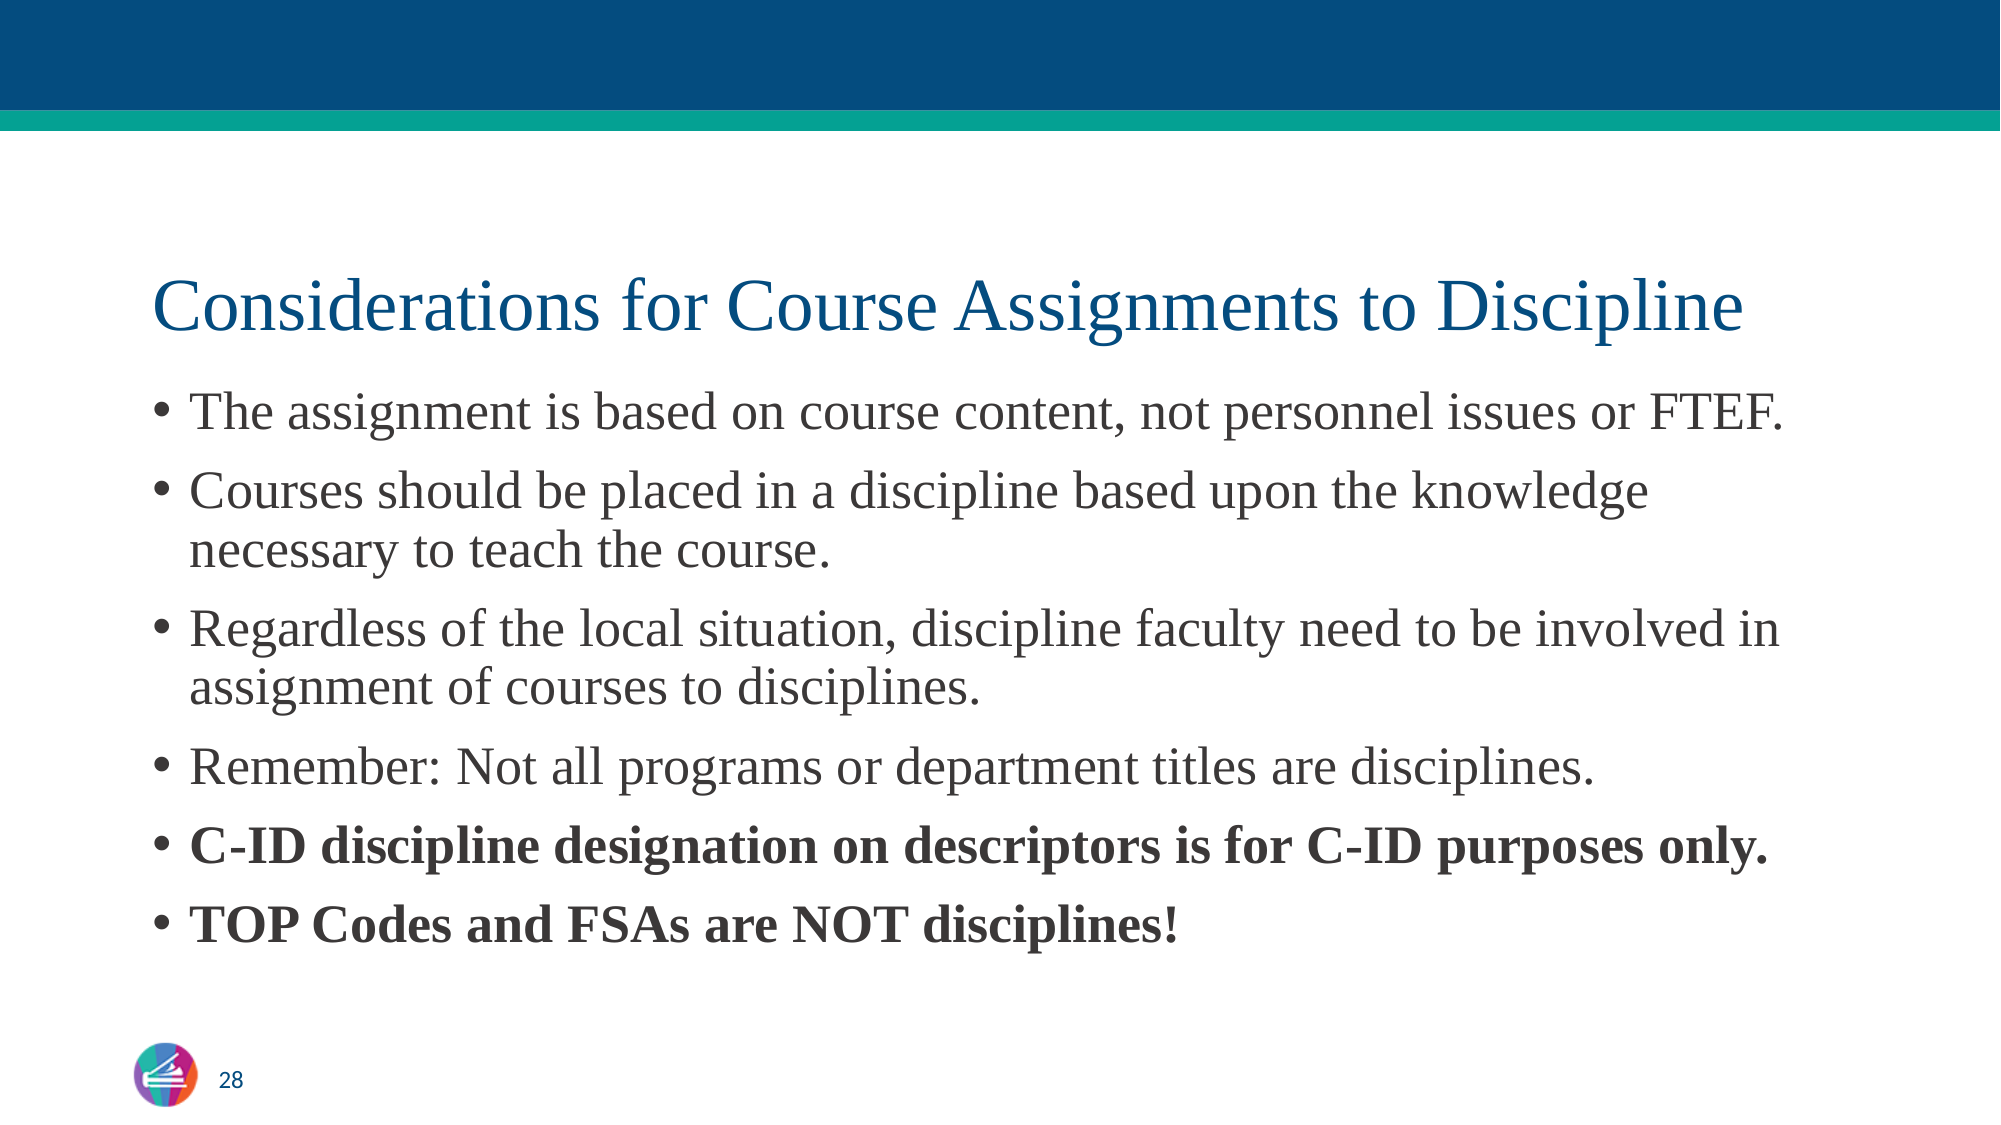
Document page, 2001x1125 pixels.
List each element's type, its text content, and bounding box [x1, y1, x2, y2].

title Considerations for Course Assignments to Discipline [137, 166, 1863, 355]
list The assignment is based on course content, not personnel issues or FTEF. Courses should be placed in a discipline based upon the knowledge necessary to teach the course. Regardless of the local situation, discipline faculty need to be involved in assignment of courses to disciplines. Remember: Not all programs or department titles are disciplines. C-ID discipline designation on descriptors is for C-ID purposes only. TOP Codes and FSAs are NOT disciplines! [137, 375, 1863, 1033]
picture [131, 1040, 200, 1110]
slide_number 28 [203, 1060, 339, 1098]
